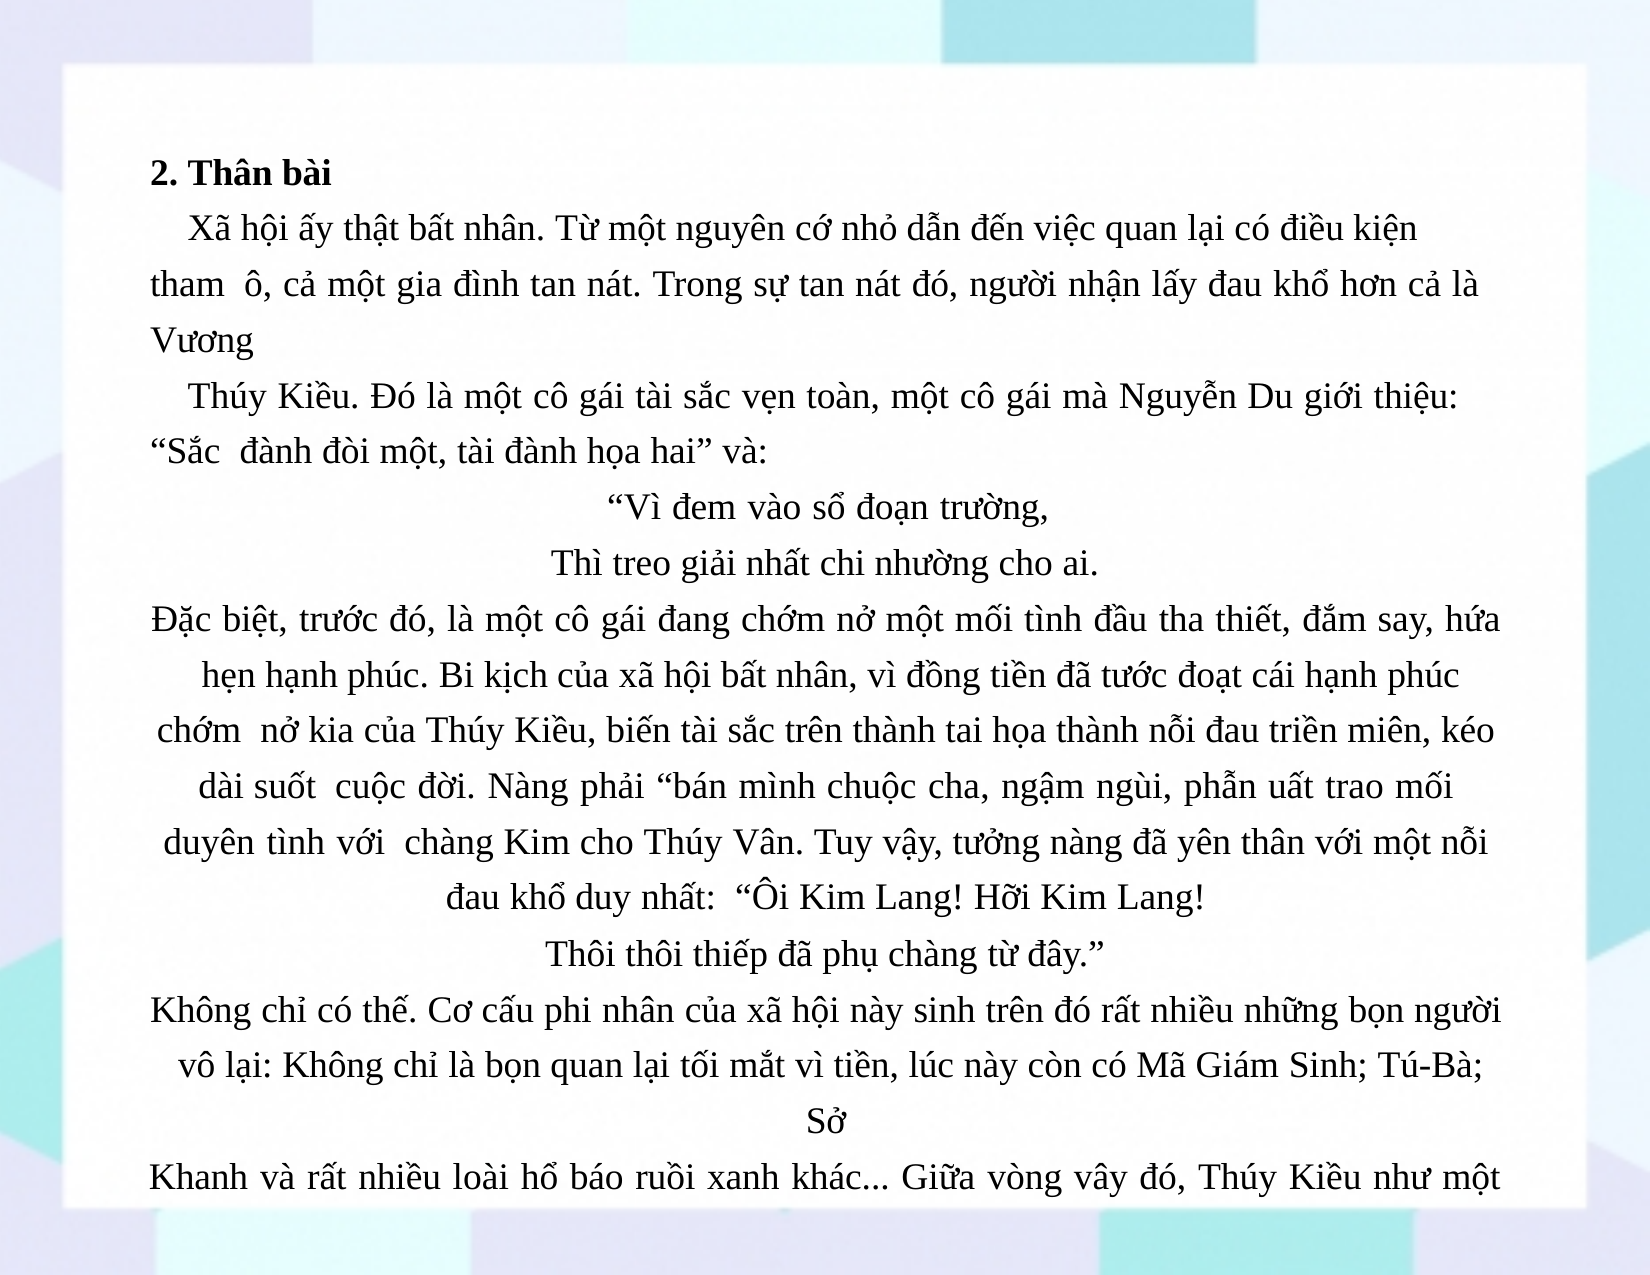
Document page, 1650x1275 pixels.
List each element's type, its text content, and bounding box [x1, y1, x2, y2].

text_box 2. Thân bài Xã hội ấy thật bất nhân. Từ một nguyên cớ nhỏ dẫn đến việc quan lại có điều kiện tham ô, cả một gia đình tan nát. Trong sự tan nát đó, người nhận lấy đau khổ hơn cả là Vương Thúy Kiều. Đó là một cô gái tài sắc vẹn toàn, một cô gái mà Nguyễn Du giới thiệu: “Sắc đành đòi một, tài đành họa hai” và: “Vì đem vào sổ đoạn trường, Thì treo giải nhất chi nhường cho ai. Đặc biệt, trước đó, là một cô gái đang chớm nở một mối tình đầu tha thiết, đắm say, hứa hẹn hạnh phúc. Bi kịch của xã hội bất nhân, vì đồng tiền đã tước đoạt cái hạnh phúc chớm nở kia của Thúy Kiều, biến tài sắc trên thành tai họa thành nỗi đau triền miên, kéo dài suốt cuộc đời. Nàng phải “bán mình chuộc cha, ngậm ngùi, phẫn uất trao mối duyên tình với chàng Kim cho Thúy Vân. Tuy vậy, tưởng nàng đã yên thân với một nỗi đau khổ duy nhất: “Ôi Kim Lang! Hỡi Kim Lang! Thôi thôi thiếp đã phụ chàng từ đây.” Không chỉ có thế. Cơ cấu phi nhân của xã hội này sinh trên đó rất nhiều những bọn người vô lại: Không chỉ là bọn quan lại tối mắt vì tiền, lúc này còn có Mã Giám Sinh; Tú-Bà; Sở Khanh và rất nhiều loài hổ báo ruồi xanh khác... Giữa vòng vây đó, Thúy Kiều như một [147, 134, 1503, 1198]
picture [0, 0, 1650, 1275]
